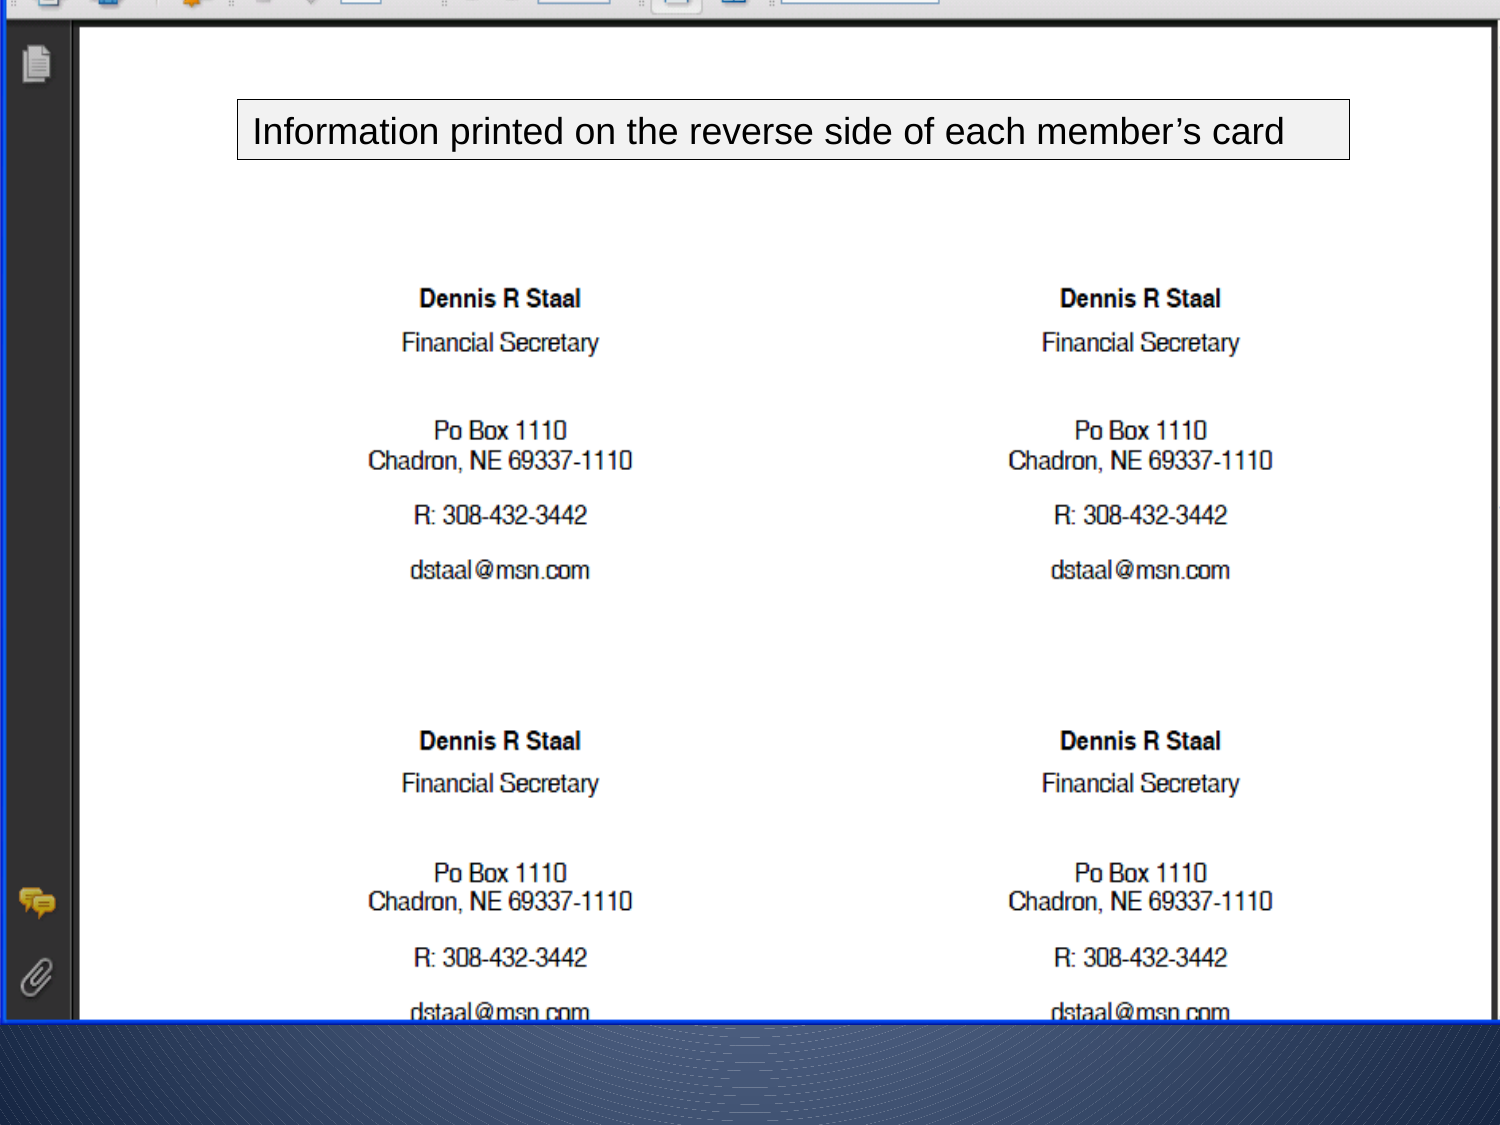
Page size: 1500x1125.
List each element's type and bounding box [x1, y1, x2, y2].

list [0, 0, 1500, 1026]
